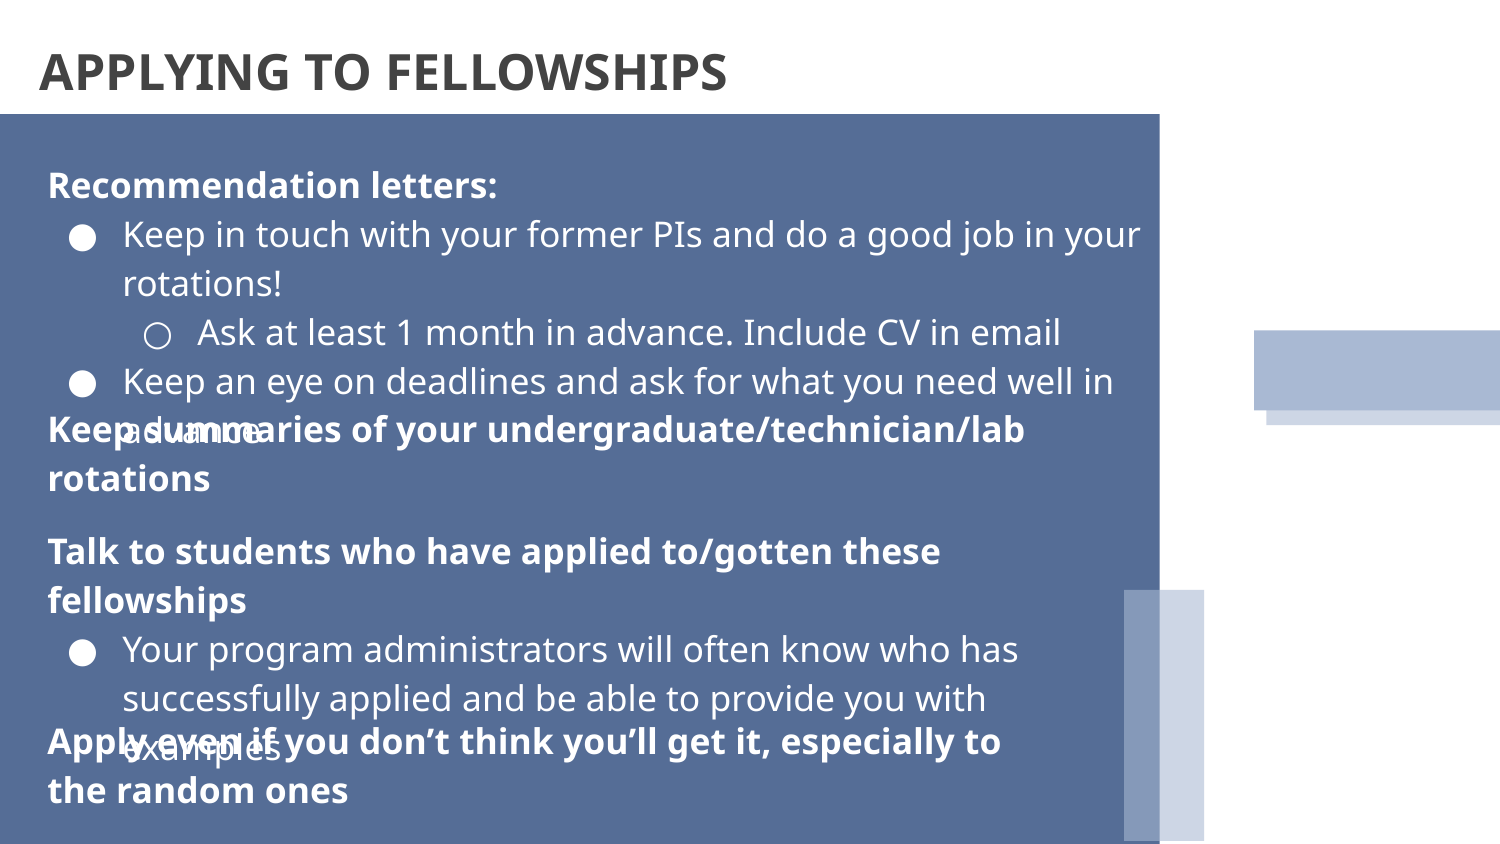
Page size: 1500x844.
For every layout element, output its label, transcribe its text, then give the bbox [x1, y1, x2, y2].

text_box [1254, 330, 1500, 411]
list Recommendation letters: Keep in touch with your former PIs and do a good job in your rotations! Ask at least 1 month in advance. Include CV in email Keep an eye on deadlines and ask for what you need well in advance [32, 141, 1160, 385]
text_box Talk to students who have applied to/gotten these fellowships Your program administrators will often know who has successfully applied and be able to provide you with examples [32, 507, 1085, 697]
text_box [1266, 411, 1500, 426]
text_box APPLYING TO FELLOWSHIPS [24, 24, 1273, 115]
text_box [0, 114, 1160, 844]
text_box [1124, 589, 1205, 841]
text_box Keep summaries of your undergraduate/technician/lab rotations [32, 385, 1085, 507]
text_box Apply even if you don’t think you’ll get it, especially to the random ones [32, 697, 1085, 826]
